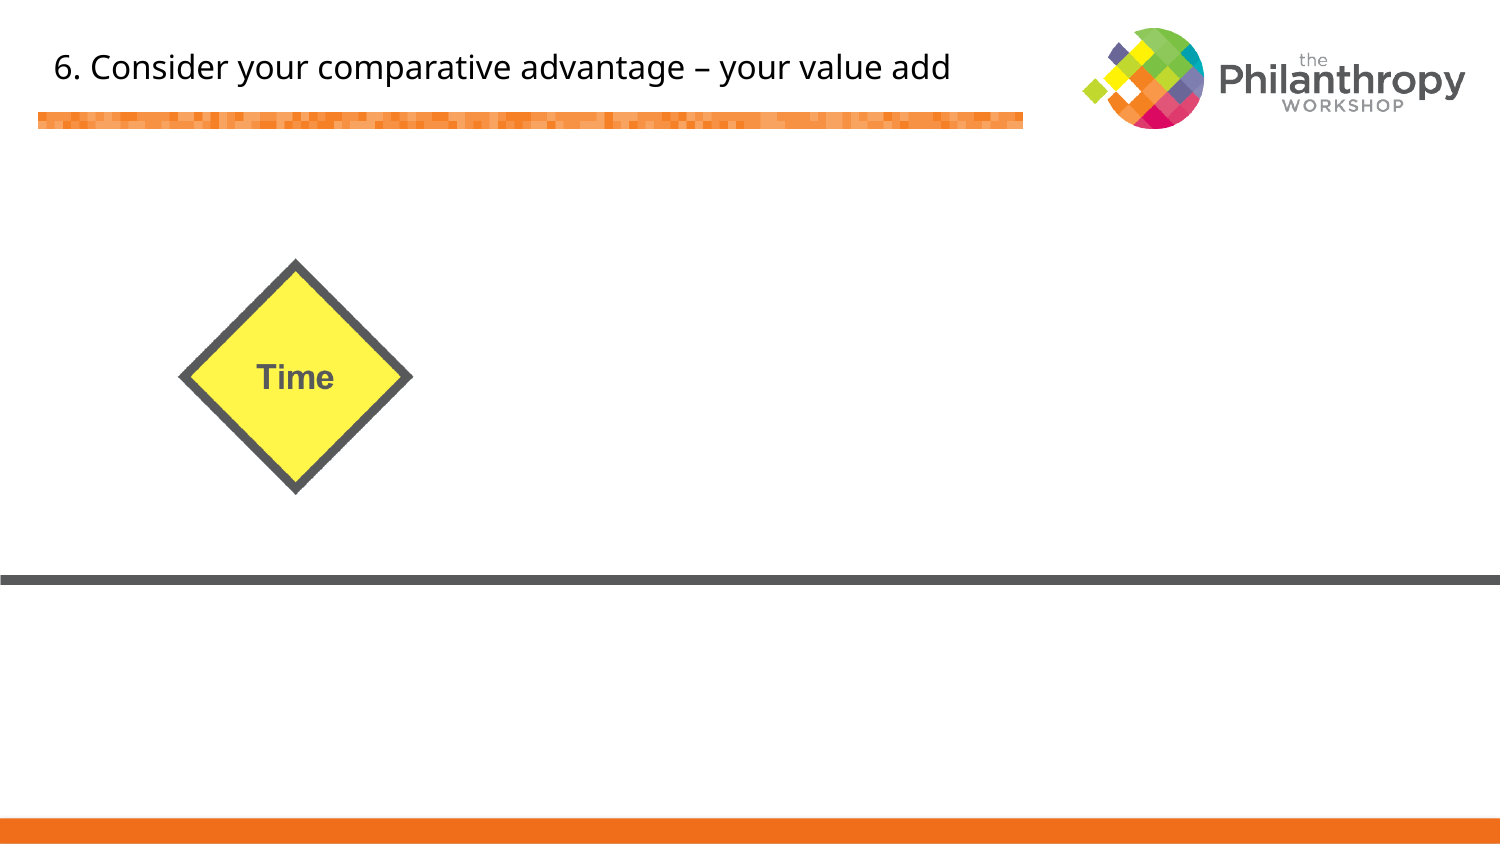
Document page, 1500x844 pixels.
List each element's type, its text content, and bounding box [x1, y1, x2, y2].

picture [0, 257, 1500, 585]
title 6. Consider your comparative advantage – your value add [38, 23, 1094, 109]
picture [1082, 28, 1466, 129]
picture [38, 112, 1023, 129]
